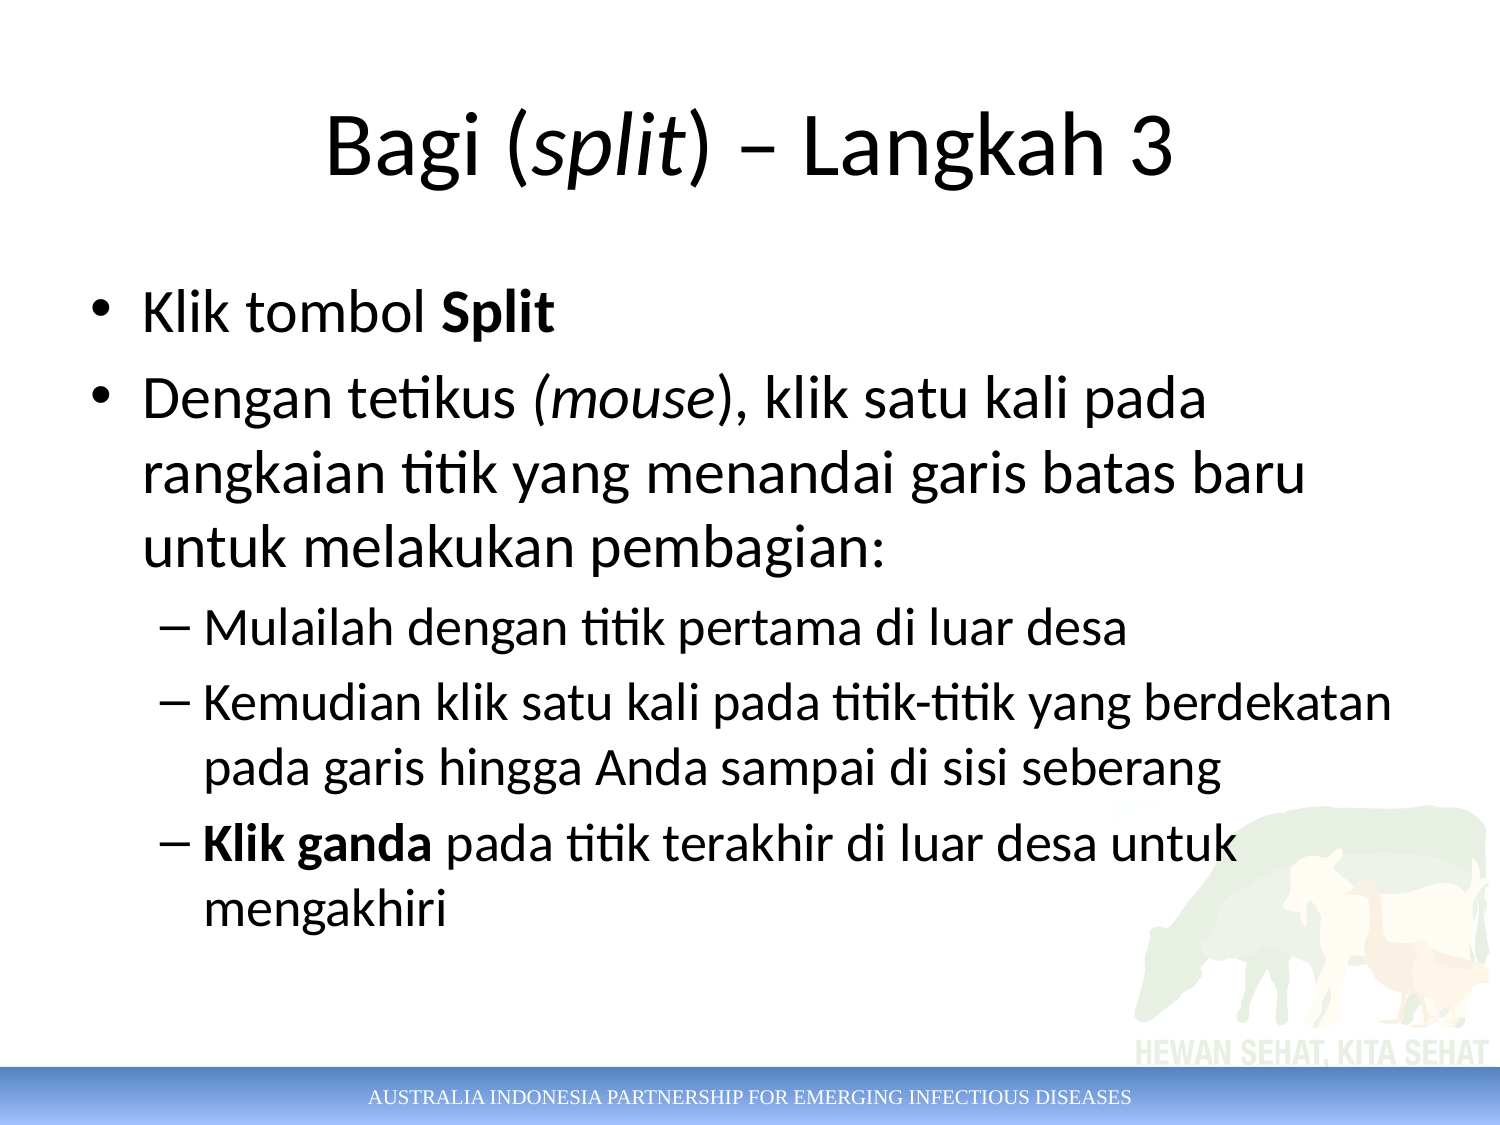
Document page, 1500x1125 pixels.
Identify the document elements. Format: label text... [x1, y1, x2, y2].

title Bagi (split) – Langkah 3 [75, 45, 1425, 233]
list Klik tombol Split Dengan tetikus (mouse), klik satu kali pada rangkaian titik yang menandai garis batas baru untuk melakukan pembagian: Mulailah dengan titik pertama di luar desa Kemudian klik satu kali pada titik-titik yang berdekatan pada garis hingga Anda sampai di sisi seberang Klik ganda pada titik terakhir di luar desa untuk mengakhiri [75, 262, 1425, 1005]
